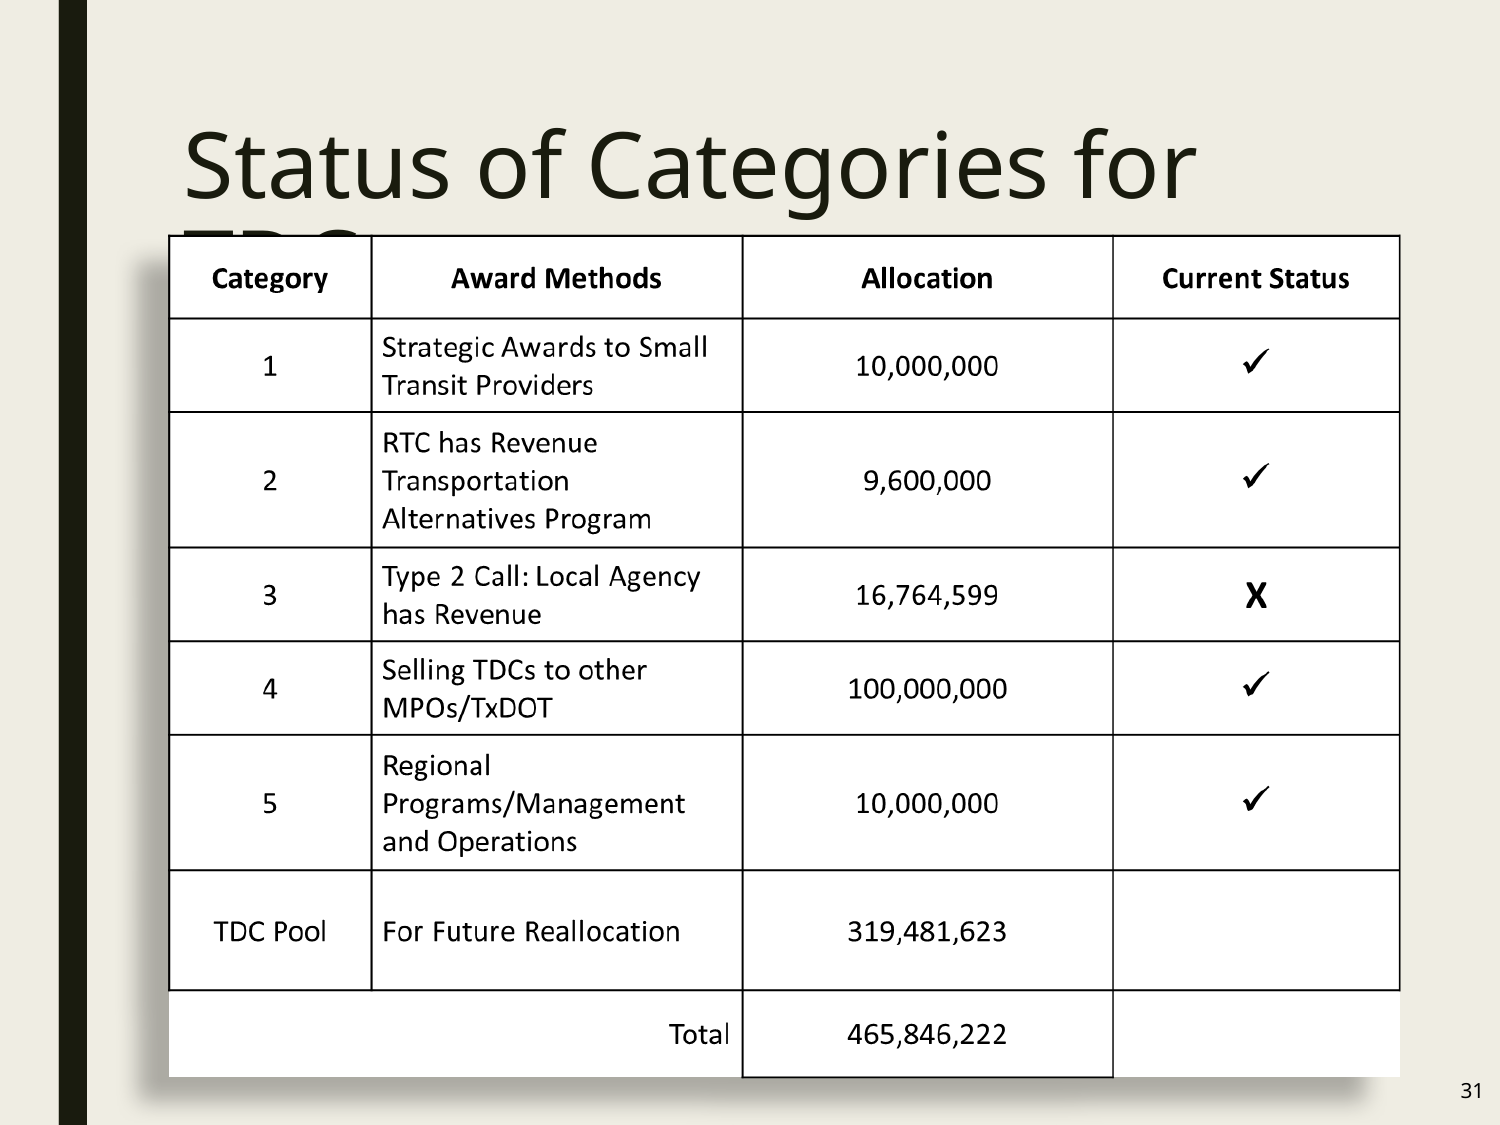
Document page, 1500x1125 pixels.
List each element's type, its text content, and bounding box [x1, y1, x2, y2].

title Status of Categories for TDCs [168, 112, 1351, 234]
picture [168, 234, 1401, 1079]
slide_number 31 [1302, 1058, 1500, 1125]
